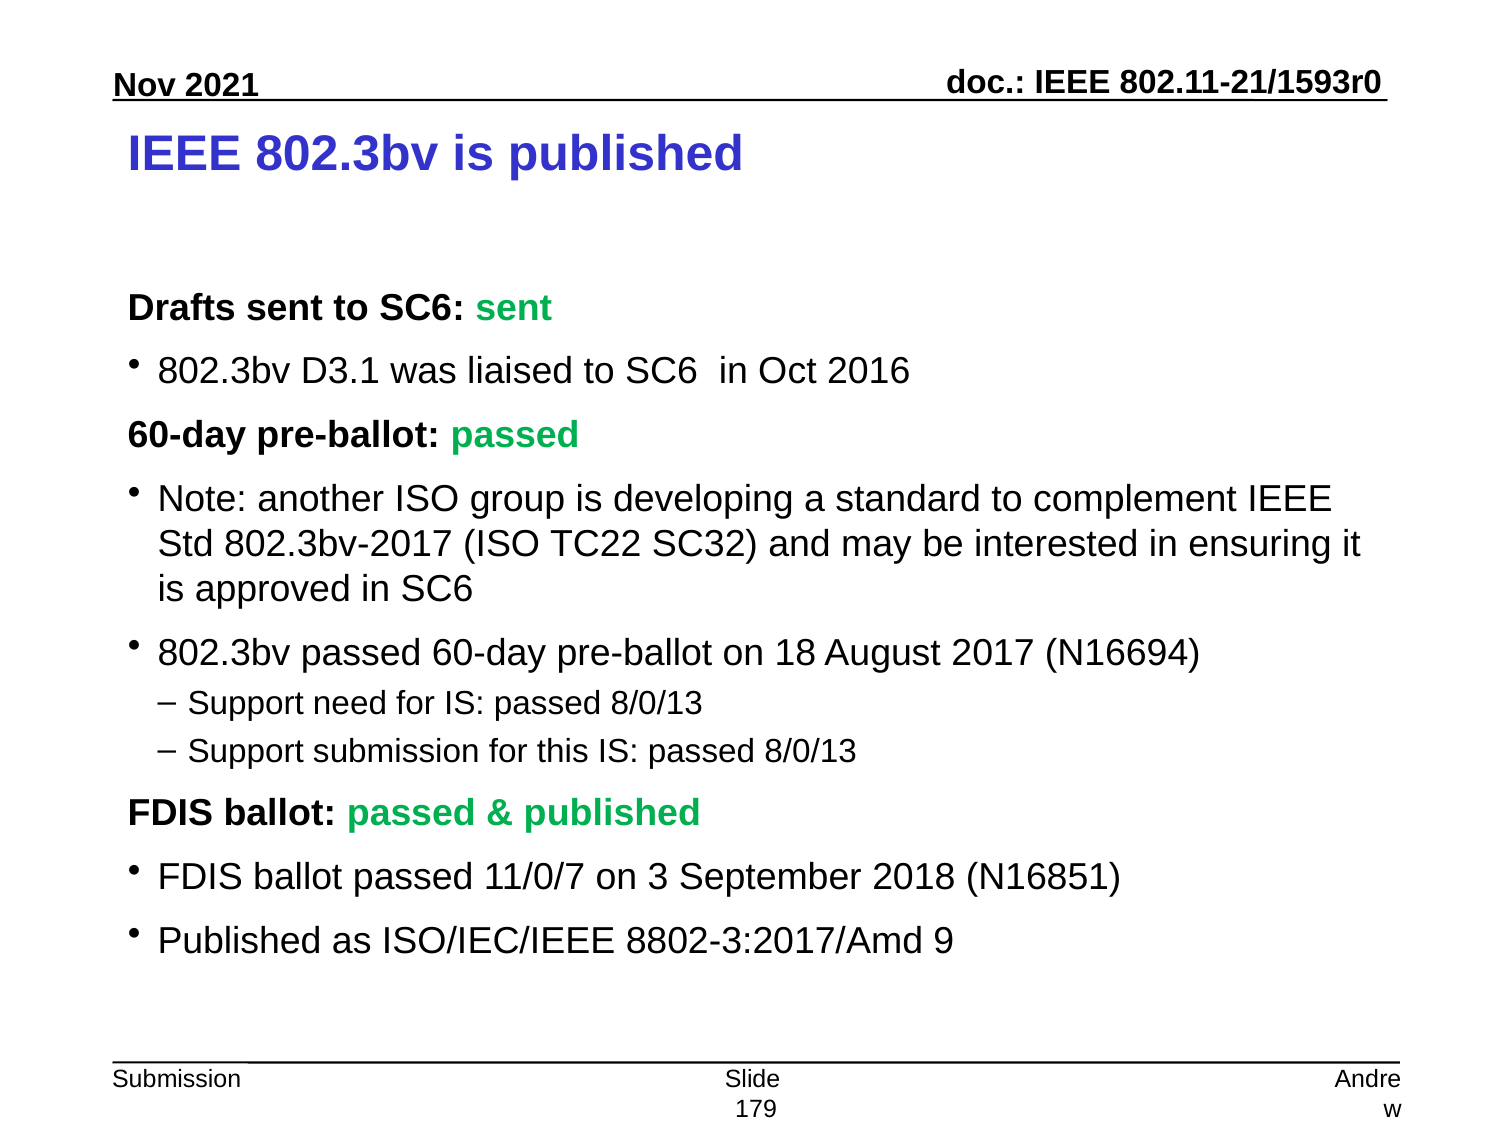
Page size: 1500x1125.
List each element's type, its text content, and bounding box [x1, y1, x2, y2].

footer Andrew Myles, Cisco [1320, 1061, 1402, 1093]
title IEEE 802.3bv is published [112, 112, 1388, 275]
list Drafts sent to SC6: sent 802.3bv D3.1 was liaised to SC6 in Oct 2016 60-day pre-ballot: passed Note: another ISO group is developing a standard to complement IEEE Std 802.3bv-2017 (ISO TC22 SC32) and may be interested in ensuring it is approved in SC6 802.3bv passed 60-day pre-ballot on 18 August 2017 (N16694) Support need for IS: passed 8/0/13 Support submission for this IS: passed 8/0/13 FDIS ballot: passed & published FDIS ballot passed 11/0/7 on 3 September 2018 (N16851) Published as ISO/IEC/IEEE 8802-3:2017/Amd 9 [112, 275, 1388, 950]
slide_number Slide 179 [709, 1061, 803, 1093]
